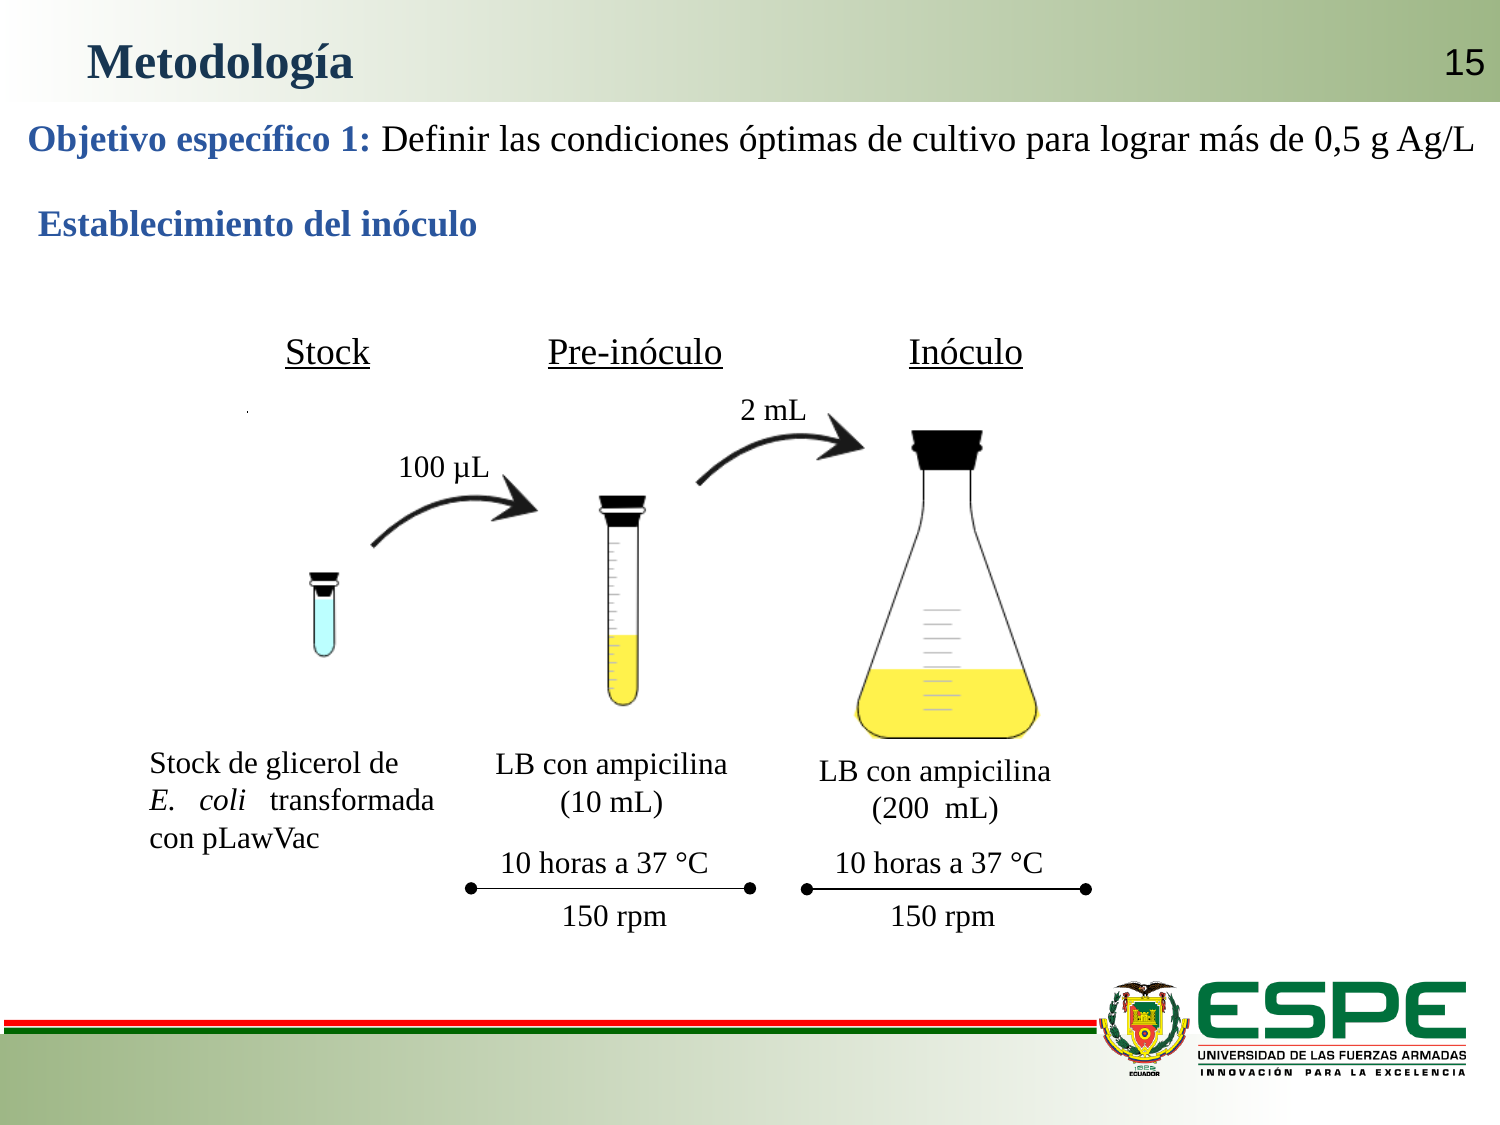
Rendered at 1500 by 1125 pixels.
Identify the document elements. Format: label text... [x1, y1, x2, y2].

text_box Establecimiento del inóculo [23, 212, 494, 252]
text_box 150 rpm [802, 888, 1084, 941]
text_box 10 horas a 37 °C [798, 835, 1080, 888]
text_box 2 mL [725, 382, 836, 411]
text_box 10 horas a 37 °C [463, 835, 746, 888]
text_box LB con ampicilina (10 mL) [471, 747, 753, 826]
picture [308, 412, 1041, 739]
text_box Stock [270, 319, 490, 380]
text_box 15 [1429, 30, 1500, 91]
picture [1099, 981, 1466, 1076]
text_box Pre-inóculo [532, 319, 753, 380]
text_box Objetivo específico 1: Definir las condiciones óptimas de cultivo para lograr más de 0,5 g Ag/L [12, 107, 1500, 212]
text_box LB con ampicilina (200 mL) [794, 742, 1076, 833]
text_box Inóculo [893, 319, 1069, 380]
text_box Metodología [72, 21, 1086, 96]
text_box Stock de glicerol de E. coli transformada con pLawVac [134, 734, 450, 862]
text_box 150 rpm [473, 888, 755, 941]
